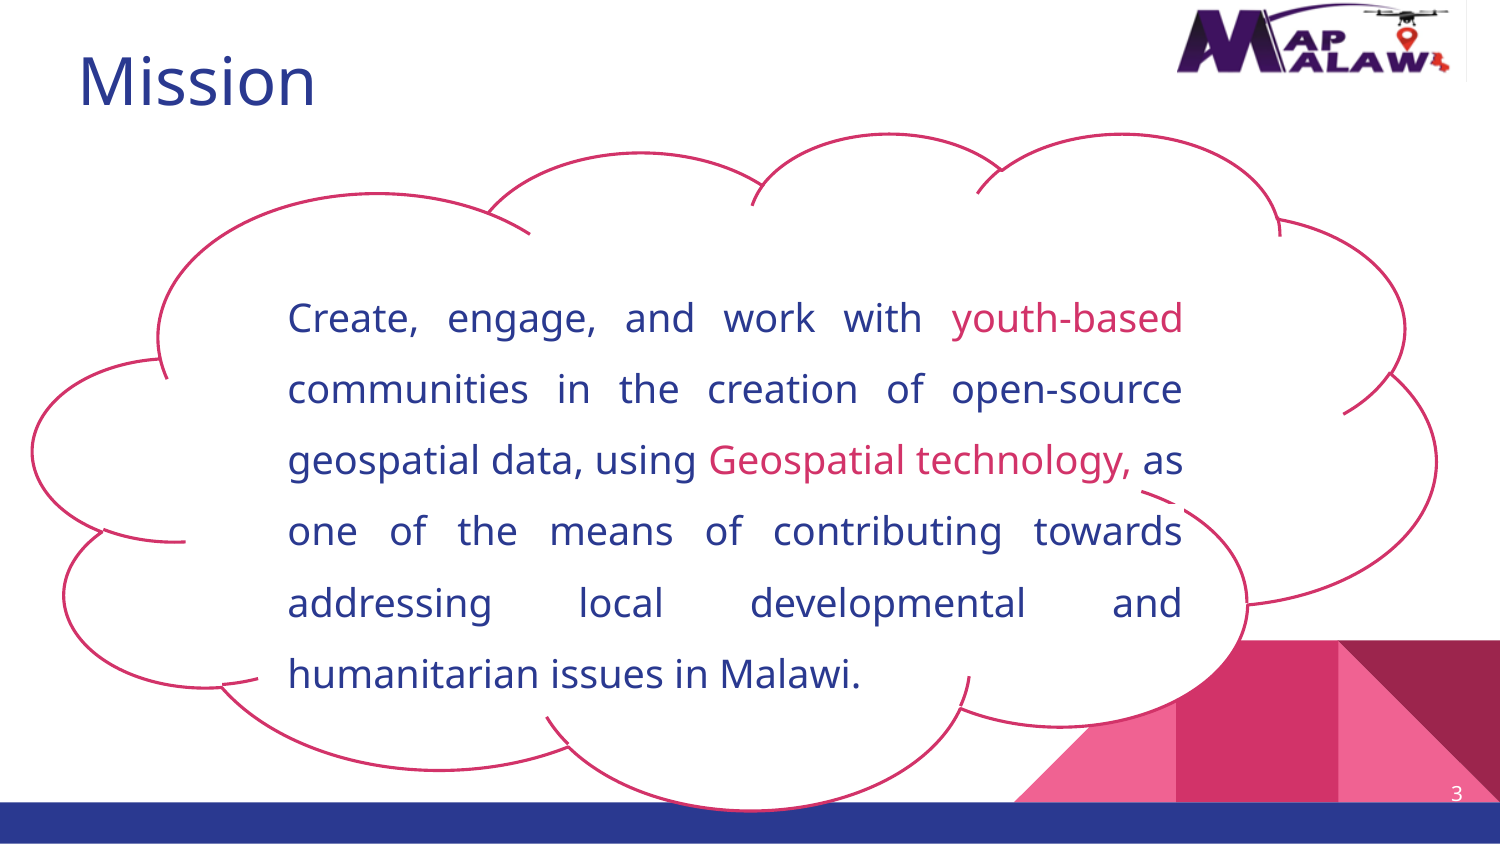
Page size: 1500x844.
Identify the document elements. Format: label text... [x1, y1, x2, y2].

slide_number ‹#› [1387, 762, 1478, 828]
text_box [242, 708, 1161, 812]
text_box Create, engage, and work with youth-based communities in the creation of open-source geospatial data, using Geospatial technology, as one of the means of contributing towards addressing local developmental and humanitarian issues in Malawi. [220, 257, 1196, 708]
text_box Mission [66, 27, 613, 130]
text_box [32, 134, 1437, 689]
picture [1177, 0, 1479, 83]
